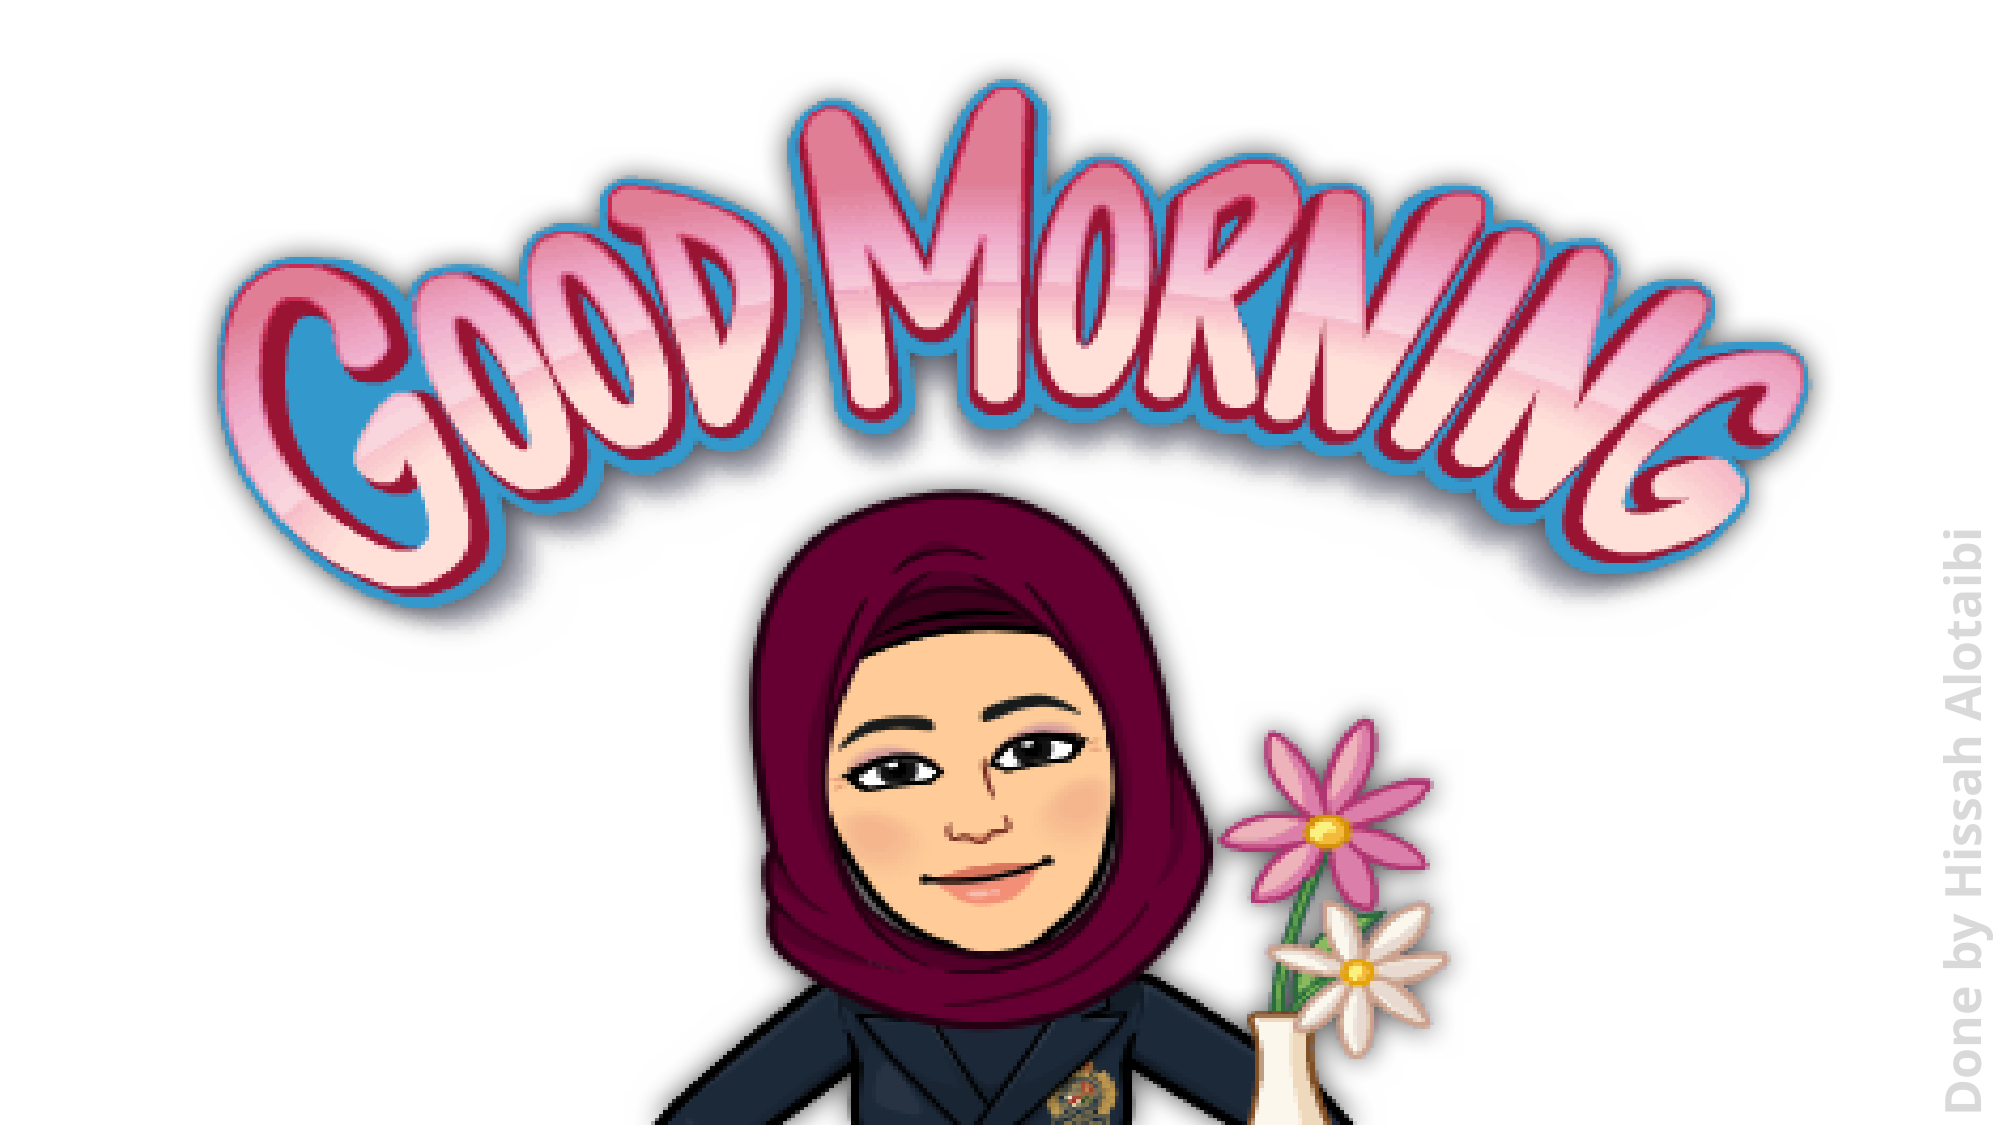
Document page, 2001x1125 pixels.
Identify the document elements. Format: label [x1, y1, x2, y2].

picture [165, 39, 1860, 1125]
